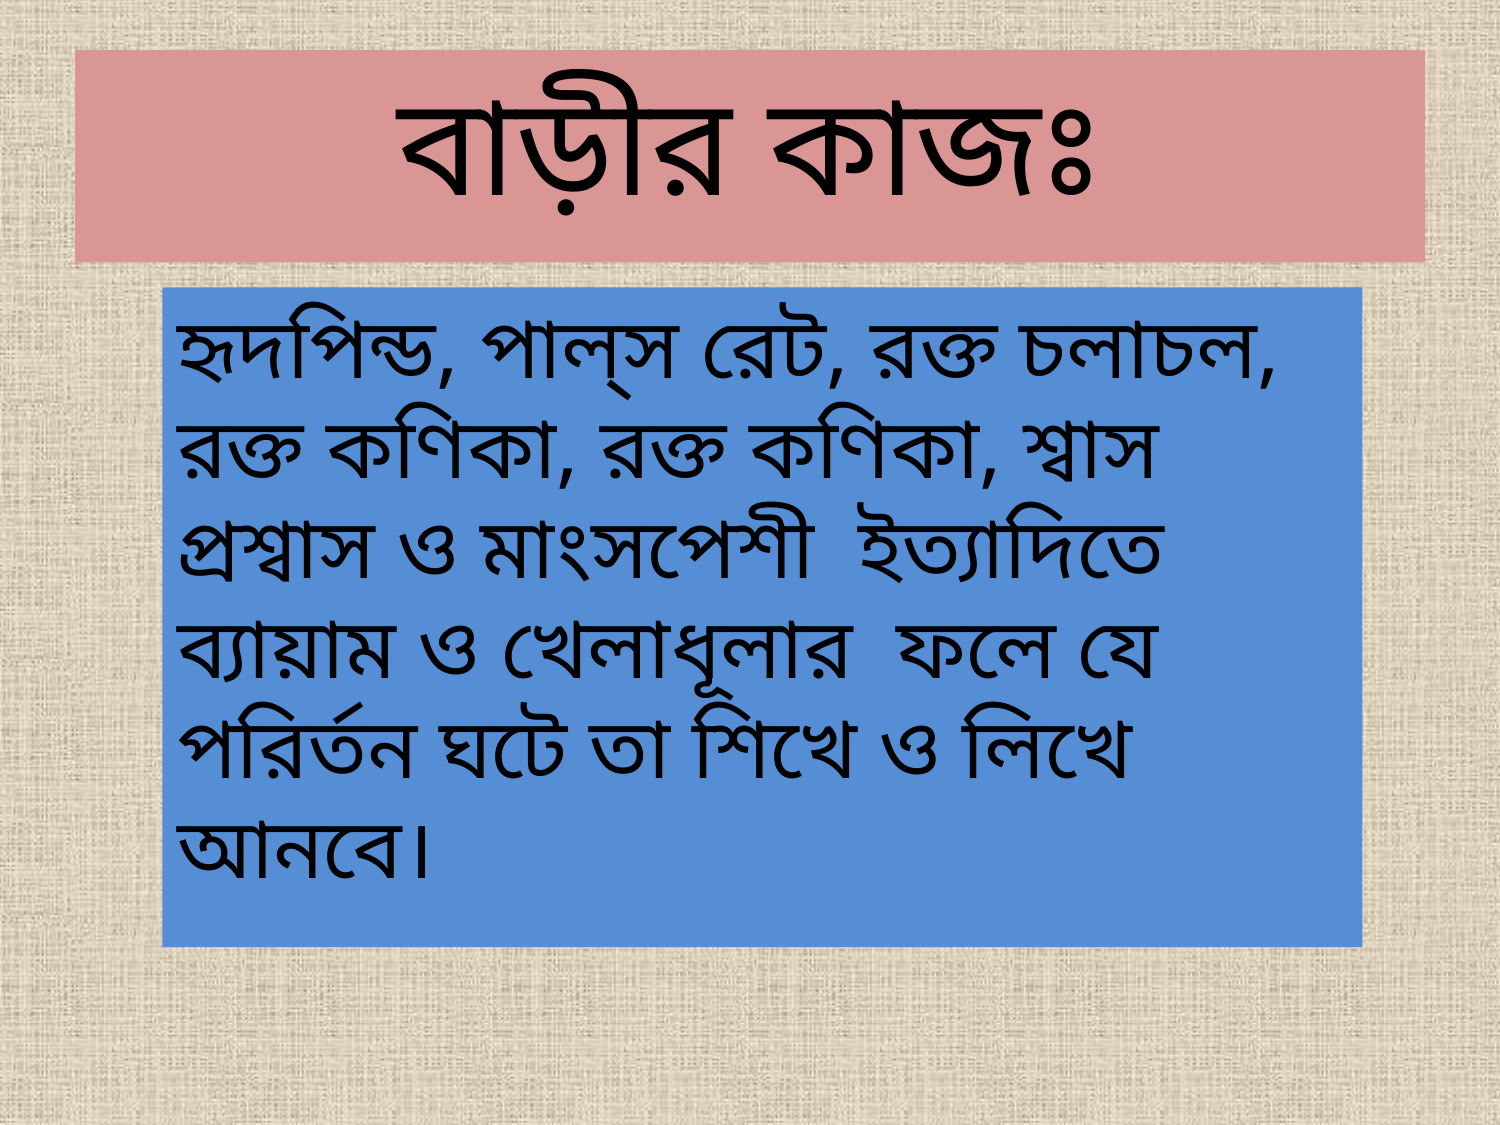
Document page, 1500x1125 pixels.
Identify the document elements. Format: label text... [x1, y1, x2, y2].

text_box হৃদপিন্ড, পাল্‌স রেট, রক্ত চলাচল, রক্ত কণিকা, রক্ত কণিকা, শ্বাস প্রশ্বাস ও মাংসপেশী ইত্যাদিতে ব্যায়াম ও খেলাধূলার ফলে যে পরির্তন ঘটে তা শিখে ও লিখে আনবে। [162, 287, 1363, 948]
picture [0, 0, 1500, 1125]
list বাড়ীর কাজঃ [75, 50, 1425, 263]
